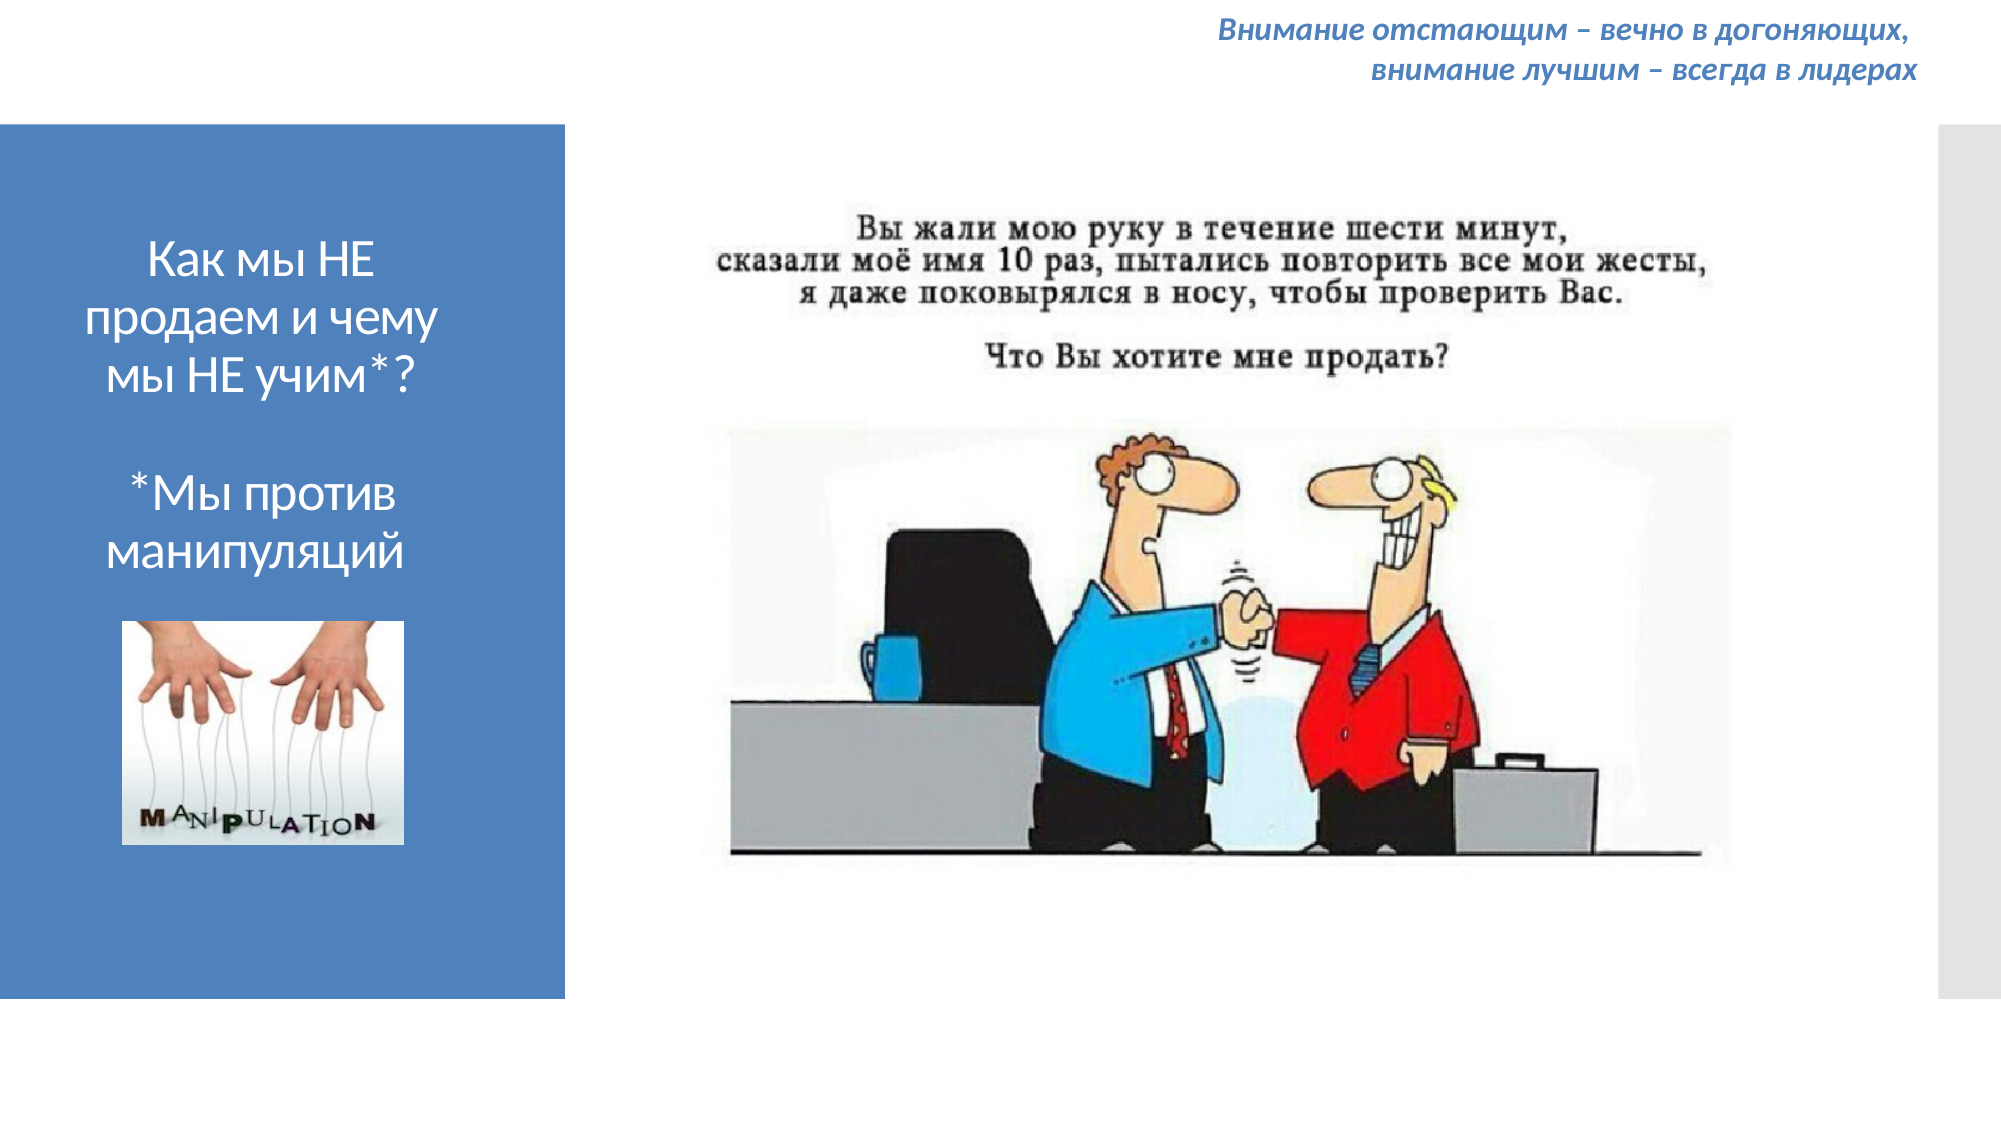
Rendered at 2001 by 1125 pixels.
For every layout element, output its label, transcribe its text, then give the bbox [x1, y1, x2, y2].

picture [121, 621, 404, 846]
text_box Внимание отстающим – вечно в догоняющих, внимание лучшим – всегда в лидерах [999, 0, 1933, 95]
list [691, 191, 1736, 936]
title Как мы НЕ продаем и чему мы НЕ учим*? *Мы против манипуляций [36, 170, 487, 639]
